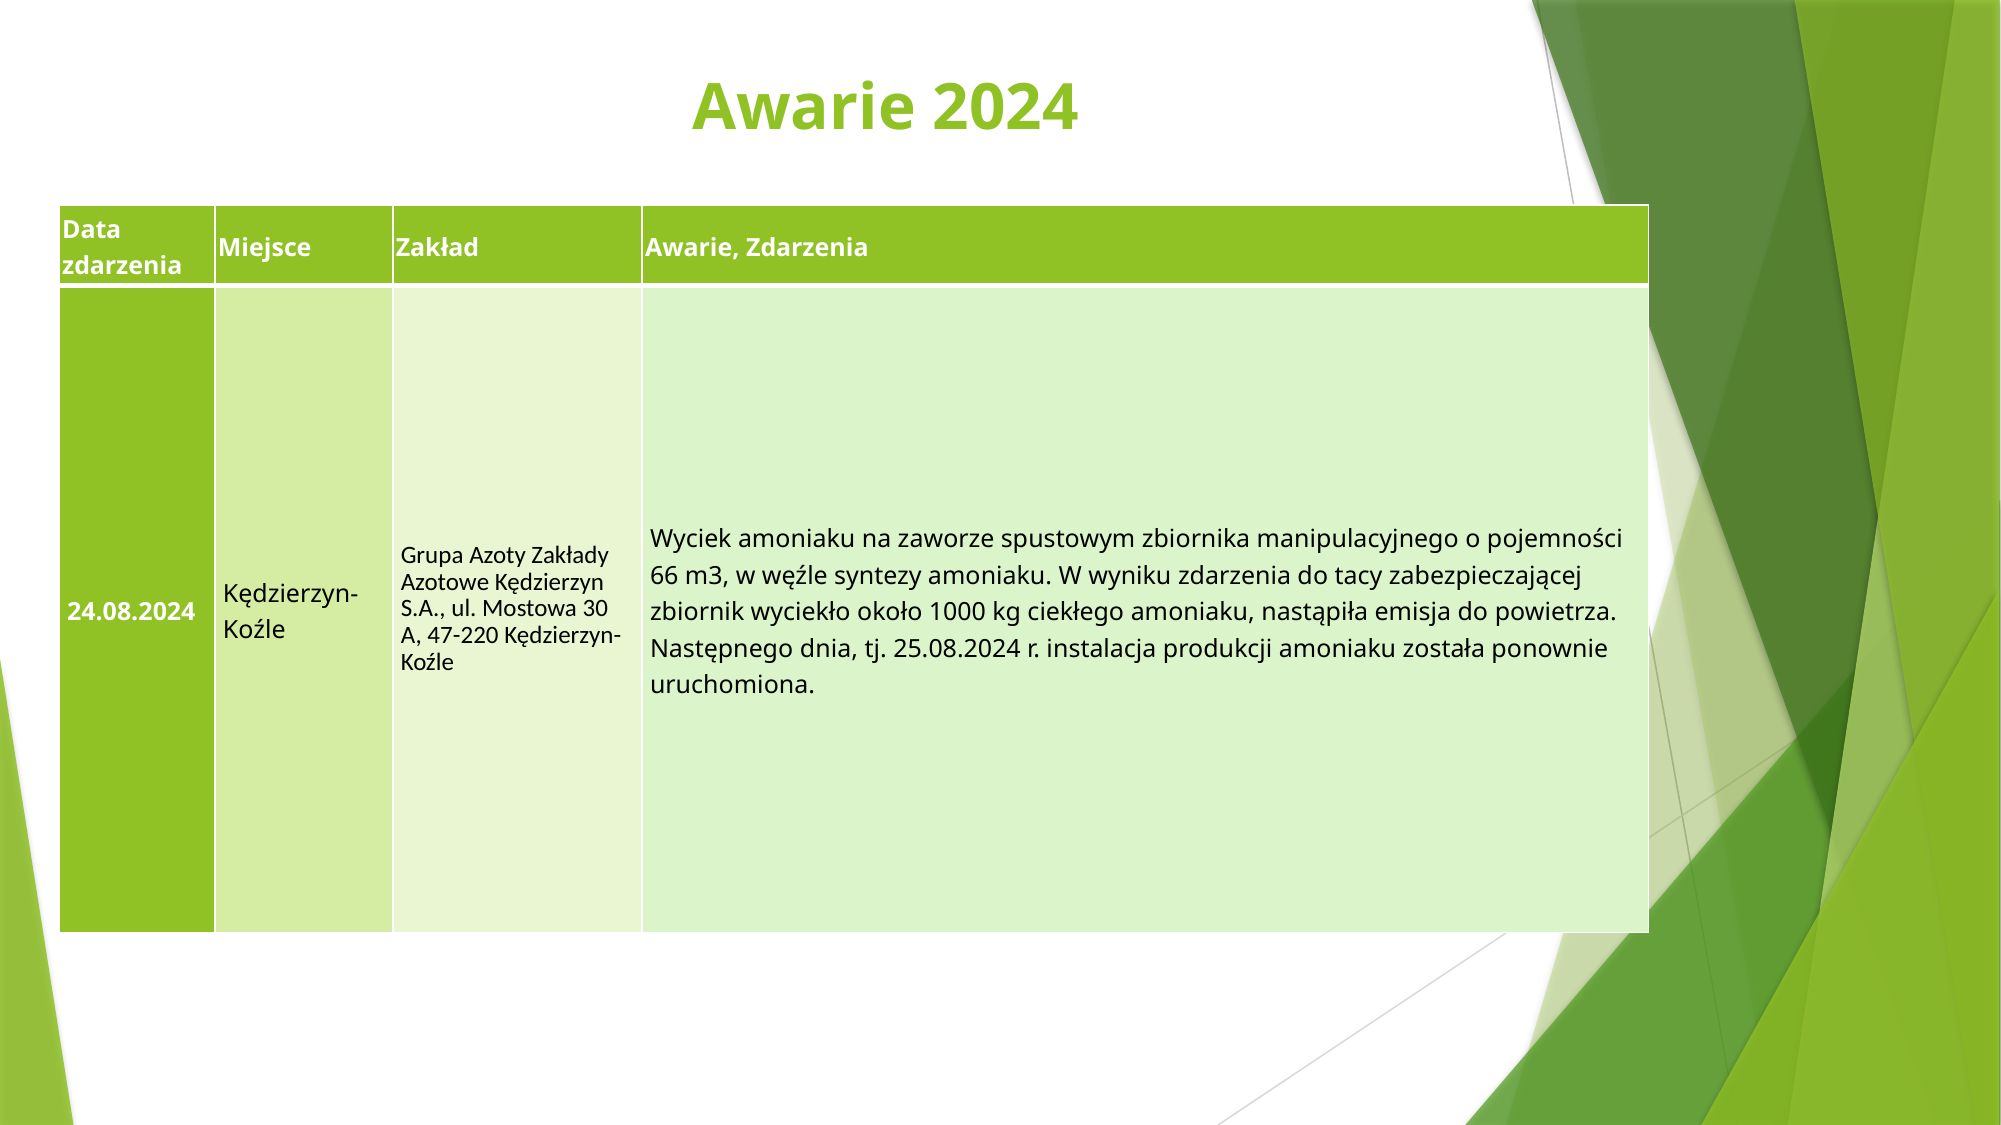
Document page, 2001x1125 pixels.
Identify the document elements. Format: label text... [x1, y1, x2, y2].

table_header Data zdarzenia [60, 206, 214, 283]
table_header Awarie, Zdarzenia [643, 206, 1648, 283]
table_cell Wyciek amoniaku na zaworze spustowym zbiornika manipulacyjnego o pojemności 66 m3, w węźle syntezy amoniaku. W wyniku zdarzenia do tacy zabezpieczającej zbiornik wyciekło około 1000 kg ciekłego amoniaku, nastąpiła emisja do powietrza. Następnego dnia, tj. 25.08.2024 r. instalacja produkcji amoniaku została ponownie uruchomiona. [643, 288, 1648, 932]
table_cell Kędzierzyn-Koźle [216, 288, 392, 932]
title Awarie 2024 [180, 57, 1591, 150]
table_cell Grupa Azoty Zakłady Azotowe Kędzierzyn S.A., ul. Mostowa 30 A, 47-220 Kędzierzyn-Koźle [394, 288, 641, 932]
table_header Zakład [394, 206, 641, 283]
table_cell 24.08.2024 [60, 288, 214, 932]
table_header Miejsce [216, 206, 392, 283]
